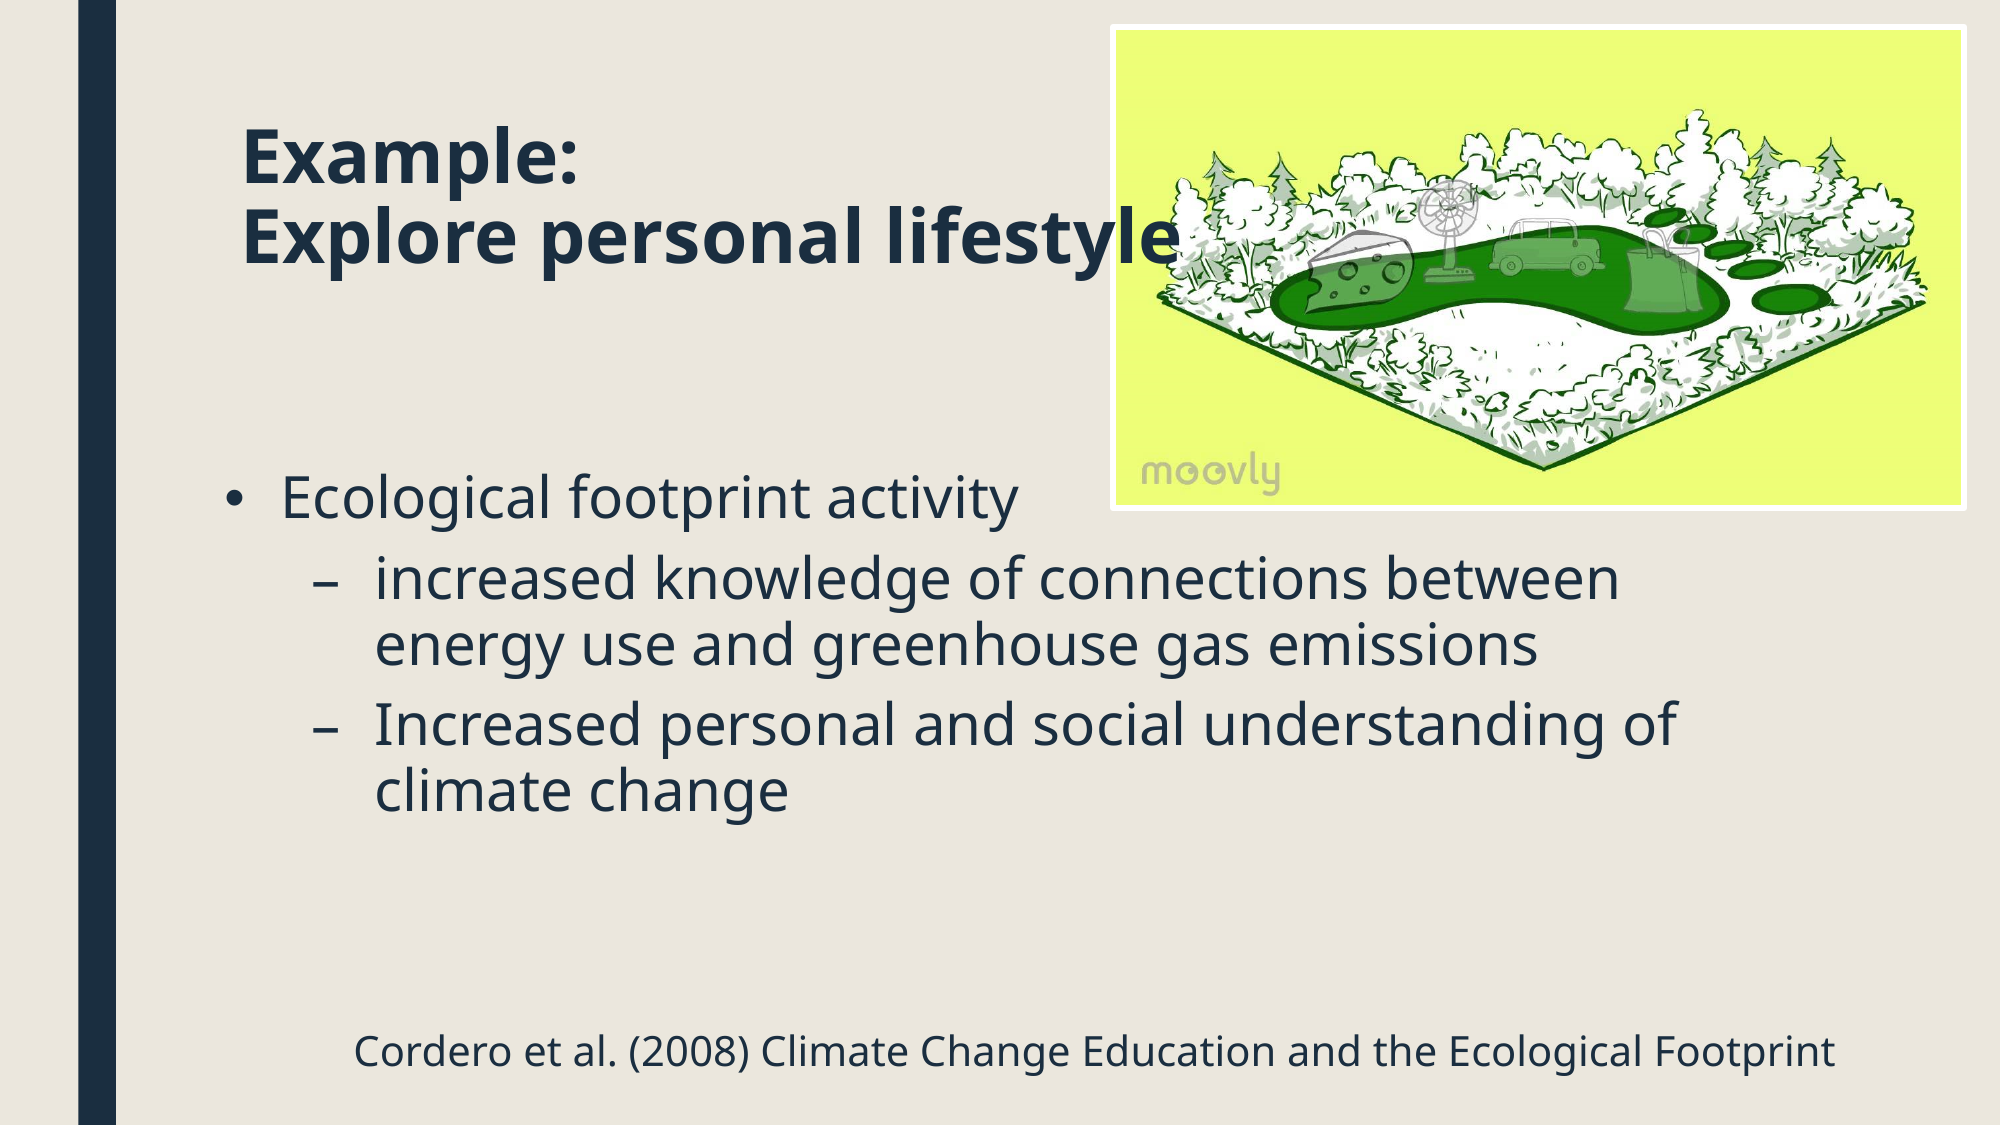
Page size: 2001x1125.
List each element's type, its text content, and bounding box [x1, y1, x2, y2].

text_box Example: Explore personal lifestyle [224, 112, 1116, 357]
picture [1116, 29, 1962, 506]
list Ecological footprint activity increased knowledge of connections between energy use and greenhouse gas emissions Increased personal and social understanding of climate change [209, 458, 1816, 941]
title Cordero et al. (2008) Climate Change Education and the Ecological Footprint [338, 1023, 1914, 1122]
